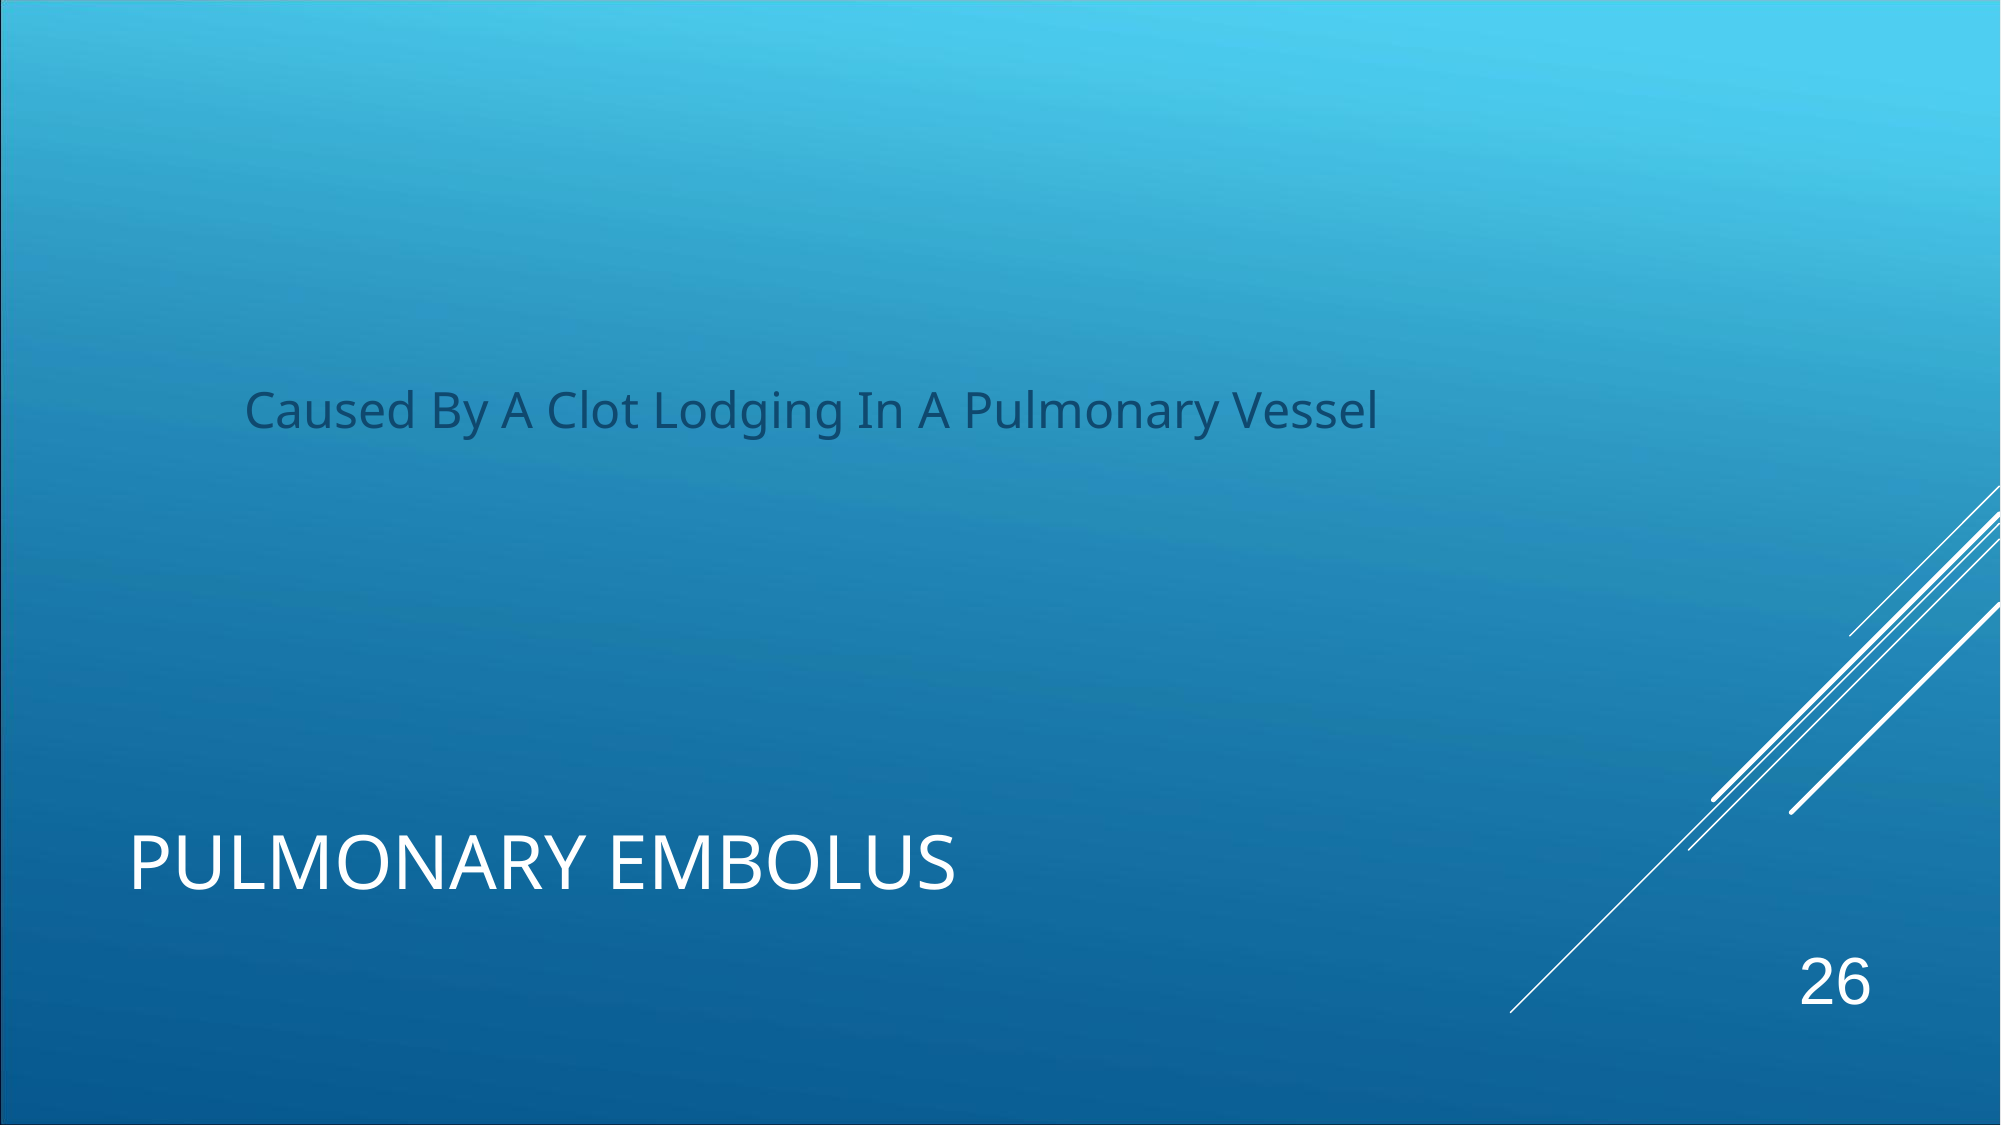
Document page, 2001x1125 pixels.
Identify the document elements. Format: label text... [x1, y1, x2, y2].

picture [0, 0, 2001, 1125]
slide_number 26 [1700, 915, 1888, 1025]
title PULMONARY EMBOLUS [112, 736, 1513, 984]
list Caused By A Clot Lodging In A Pulmonary Vessel [111, 112, 1513, 706]
